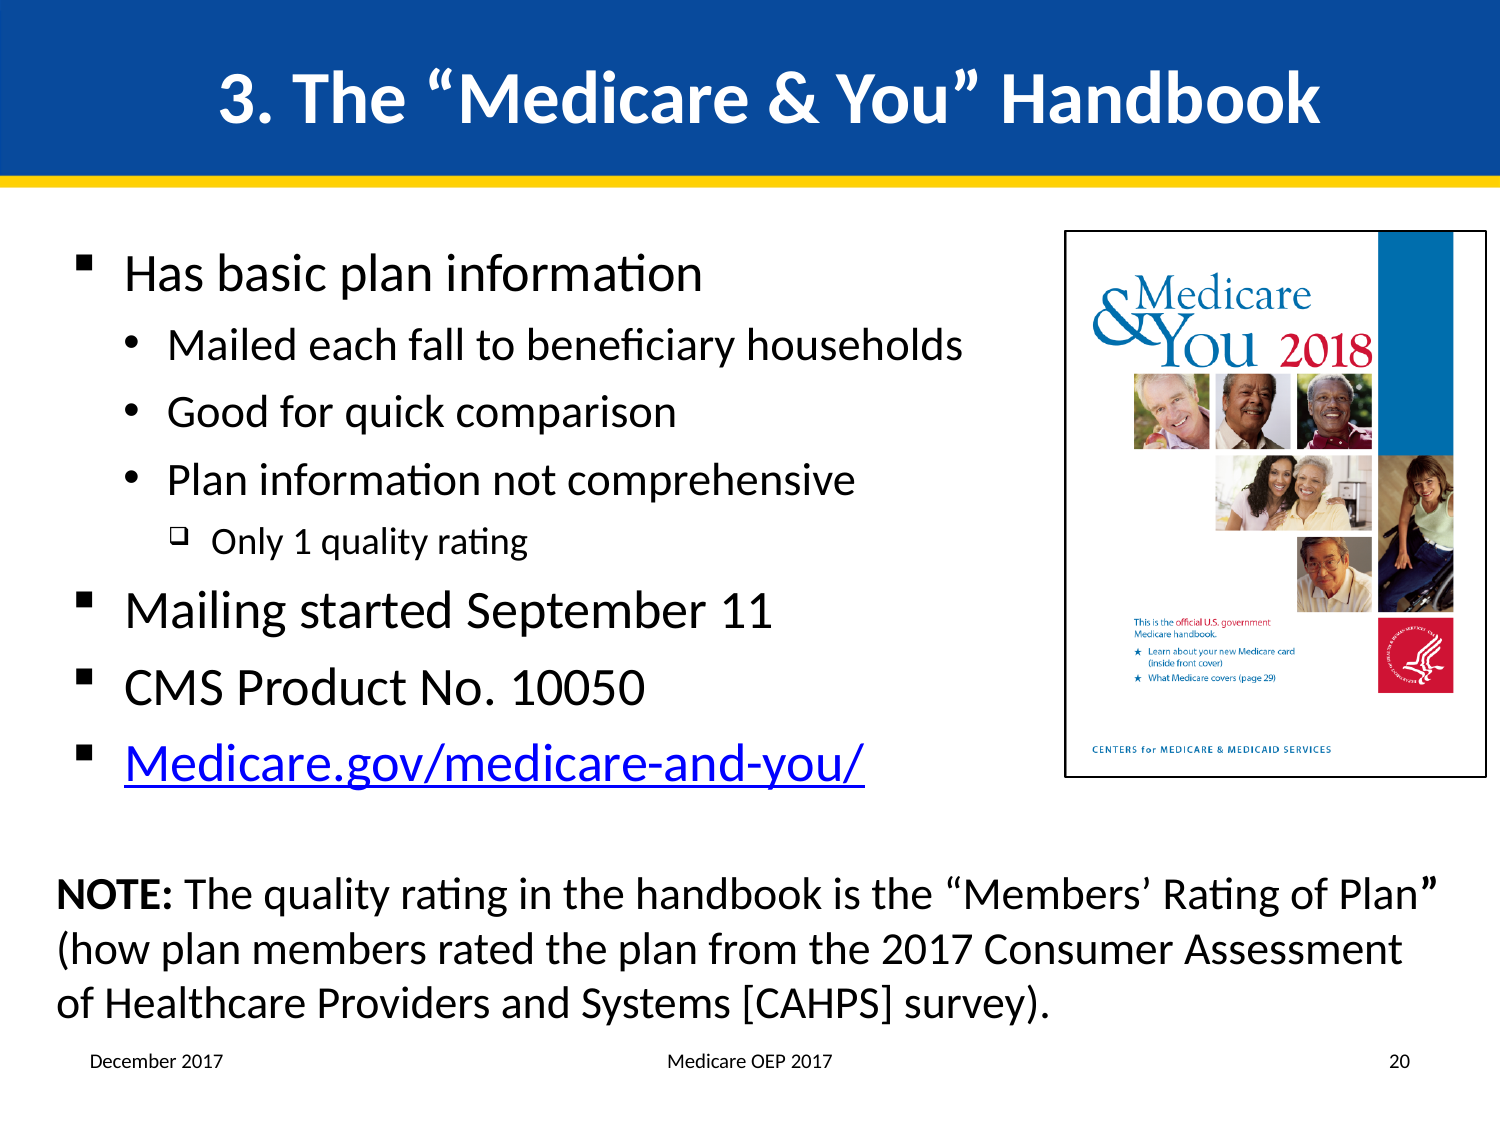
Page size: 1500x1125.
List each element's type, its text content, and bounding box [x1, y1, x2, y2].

picture [0, 0, 1500, 188]
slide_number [75, 1040, 425, 1100]
text_box NOTE: The quality rating in the handbook is the “Members’ Rating of Plan” (how plan members rated the plan from the 2017 Consumer Assessment of Healthcare Providers and Systems [CAHPS] survey). [41, 855, 1459, 1036]
list Has basic plan information Mailed each fall to beneficiary households Good for quick comparison Plan information not comprehensive Only 1 quality rating Mailing started September 11 CMS Product No. 10050 Medicare.gov/medicare-and-you/ [56, 230, 1050, 805]
picture [1065, 231, 1486, 777]
slide_number 20 [1074, 1040, 1425, 1100]
footer Medicare OEP 2017 [425, 1040, 1074, 1100]
title 3. The “Medicare & You” Handbook [94, 5, 1445, 182]
